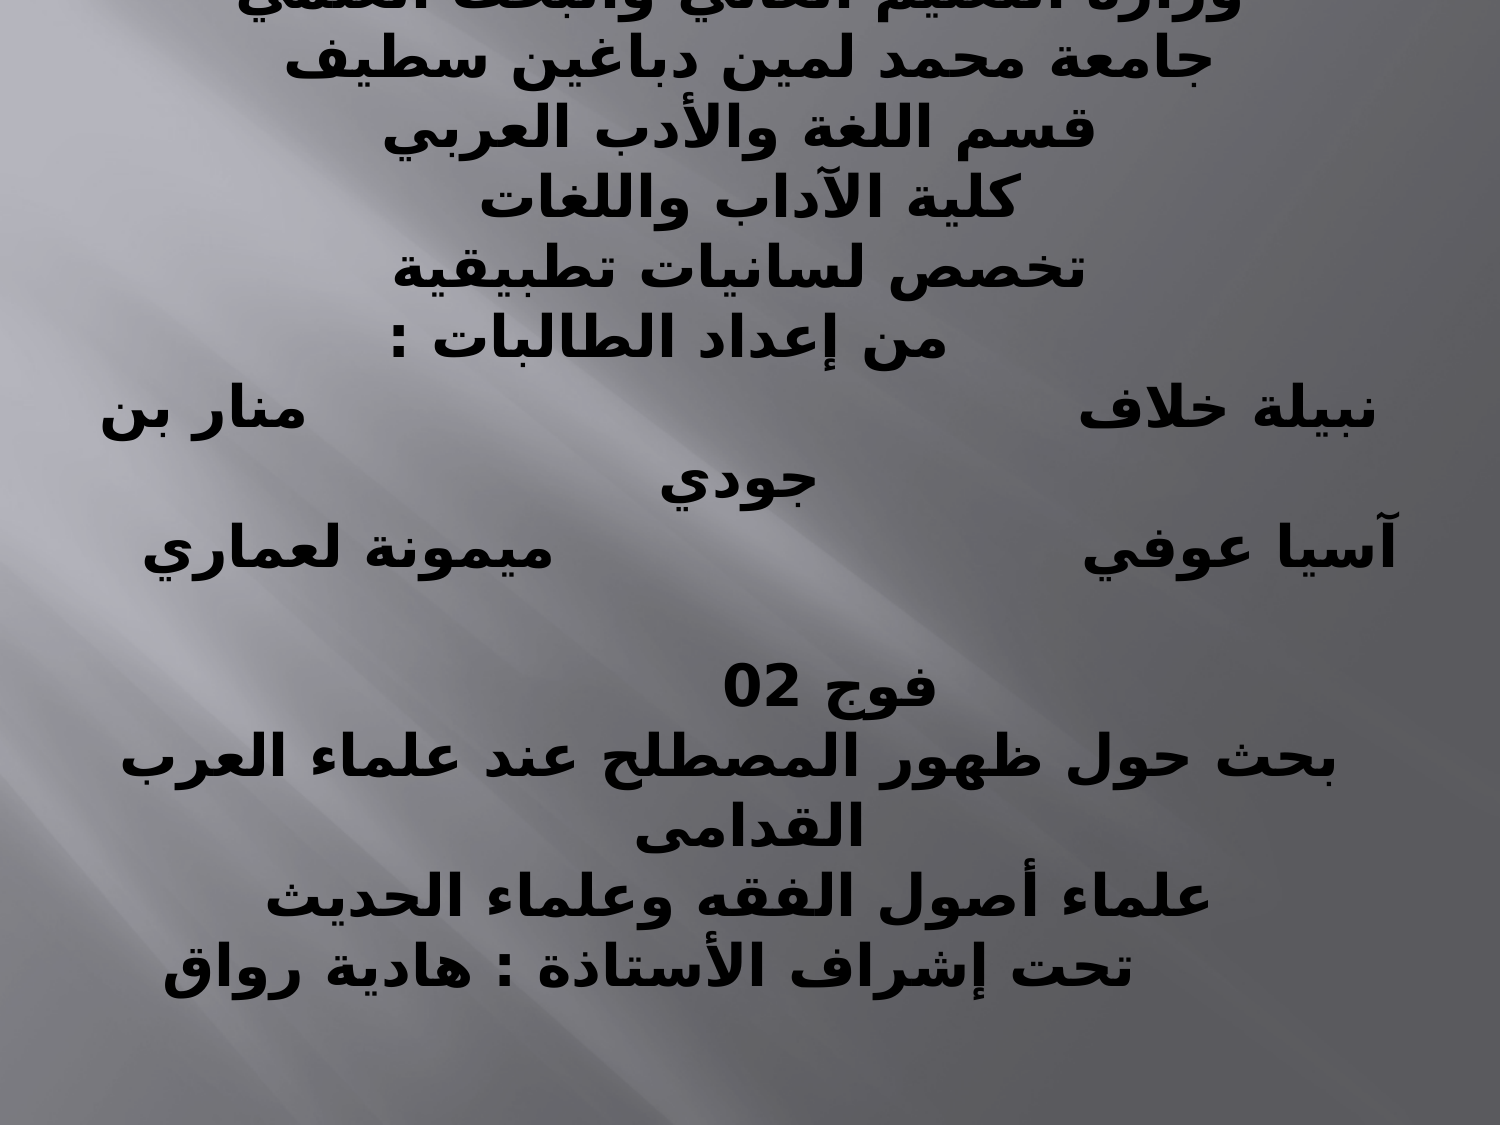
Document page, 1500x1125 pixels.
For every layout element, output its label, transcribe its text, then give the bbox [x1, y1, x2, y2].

title وزارة التعليم العالي والبحث العلمي جامعة محمد لمين دباغين سطيف قسم اللغة والأدب العربي كلية الآداب واللغات تخصص لسانيات تطبيقية من إعداد الطالبات : نبيلة خلاف منار بن جودي آسيا عوفي ميمونة لعماري فوج 02 بحث حول ظهور المصطلح عند علماء العرب القدامى علماء أصول الفقه وعلماء الحديث تحت إشراف الأستاذة : هادية رواق [64, 0, 1415, 1012]
